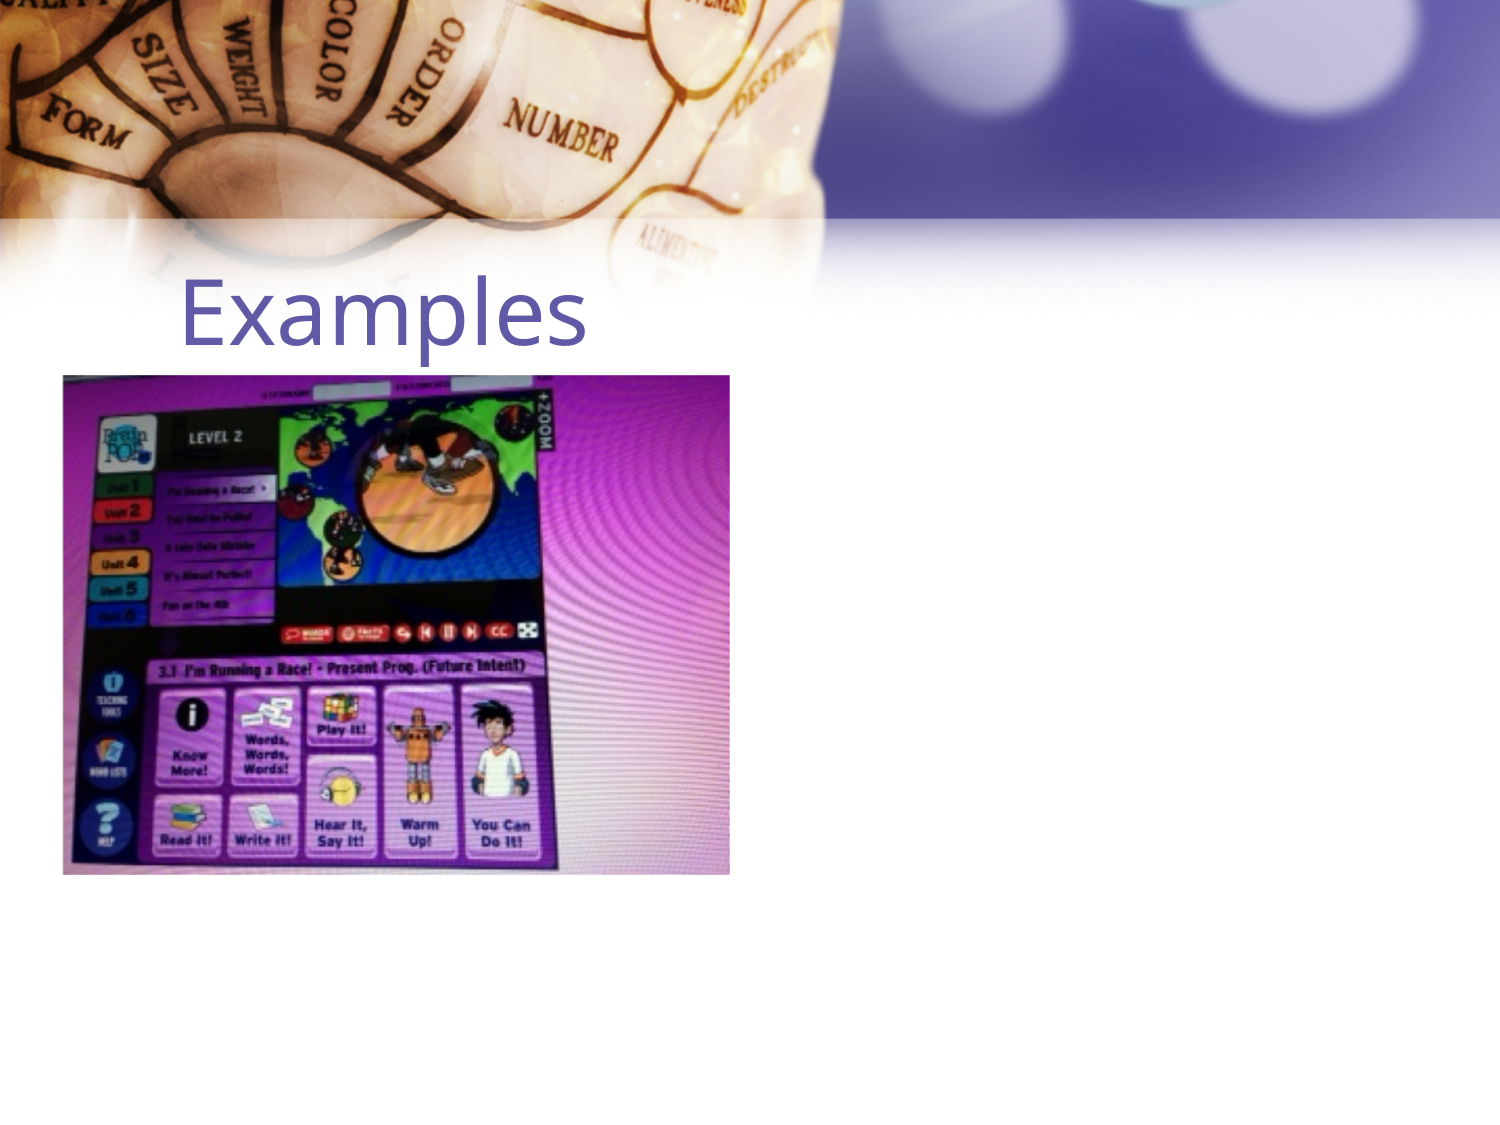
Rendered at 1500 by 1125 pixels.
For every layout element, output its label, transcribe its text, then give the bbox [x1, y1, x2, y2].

picture [0, 0, 1500, 1125]
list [62, 374, 730, 876]
title Examples [162, 249, 1363, 368]
